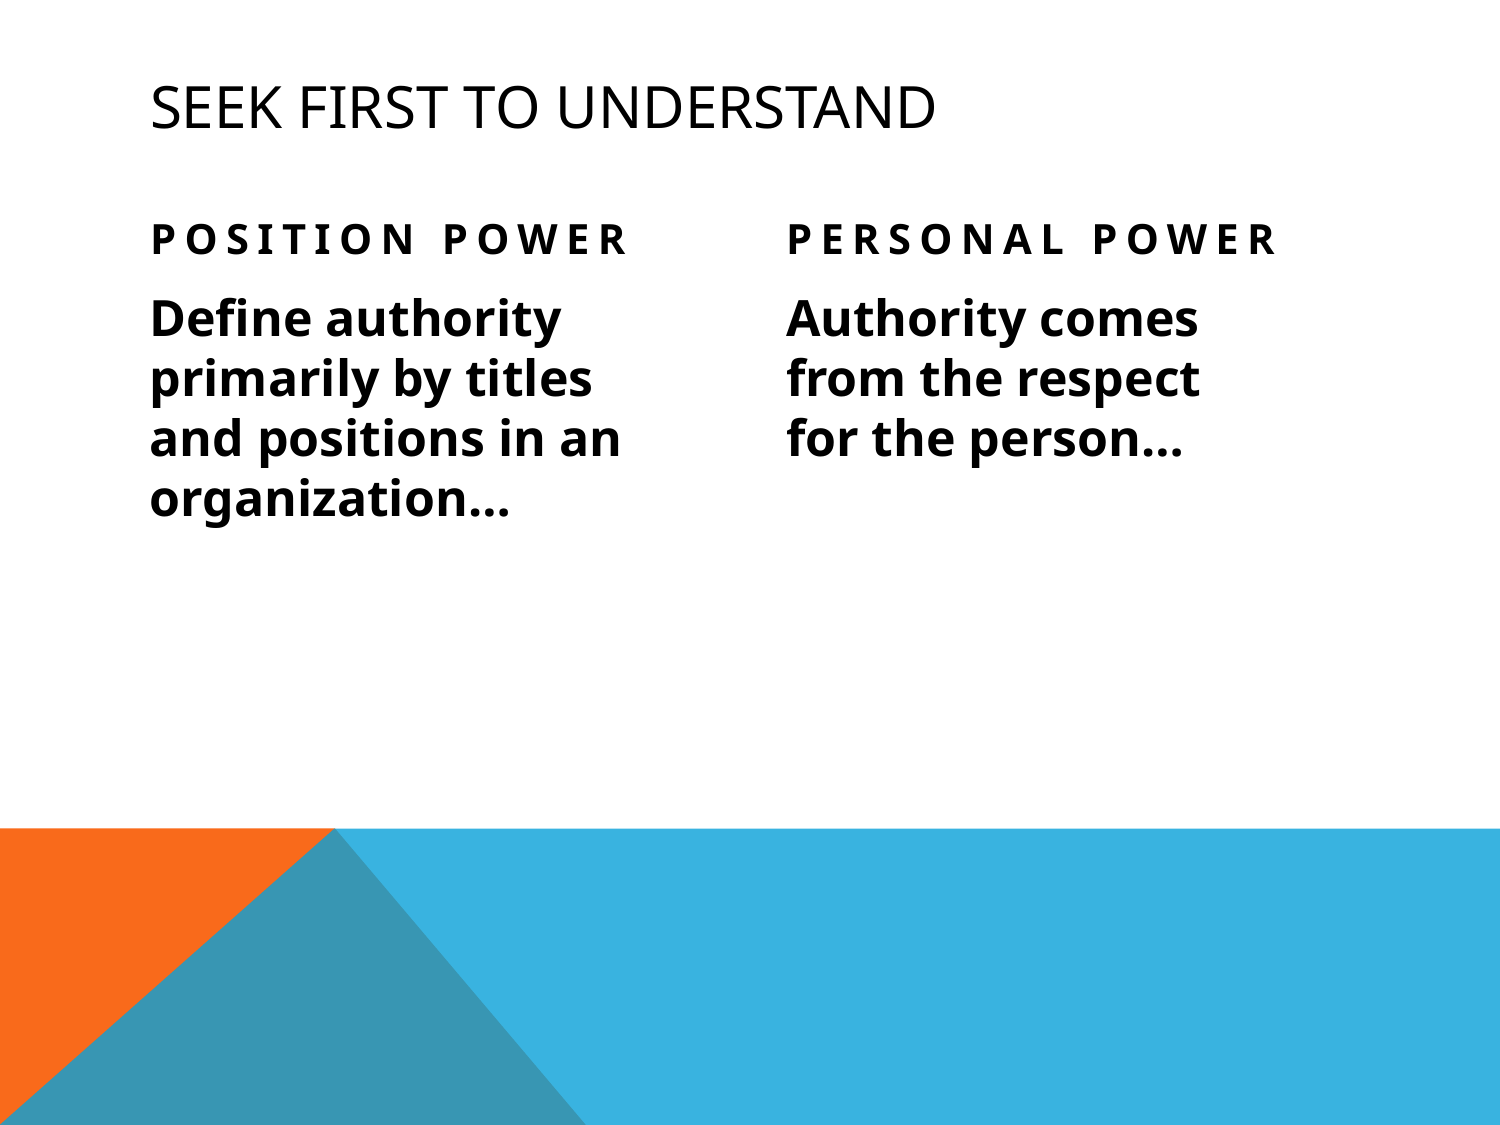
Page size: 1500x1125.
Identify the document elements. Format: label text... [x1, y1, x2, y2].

list Define authority primarily by titles and positions in an organization… [134, 279, 660, 790]
list Authority comes from the respect for the person… [771, 279, 1296, 790]
list Personal power [771, 179, 1296, 270]
list Position power [135, 179, 660, 270]
title SEEK FIRST TO UNDERSTAND [135, 60, 1369, 150]
